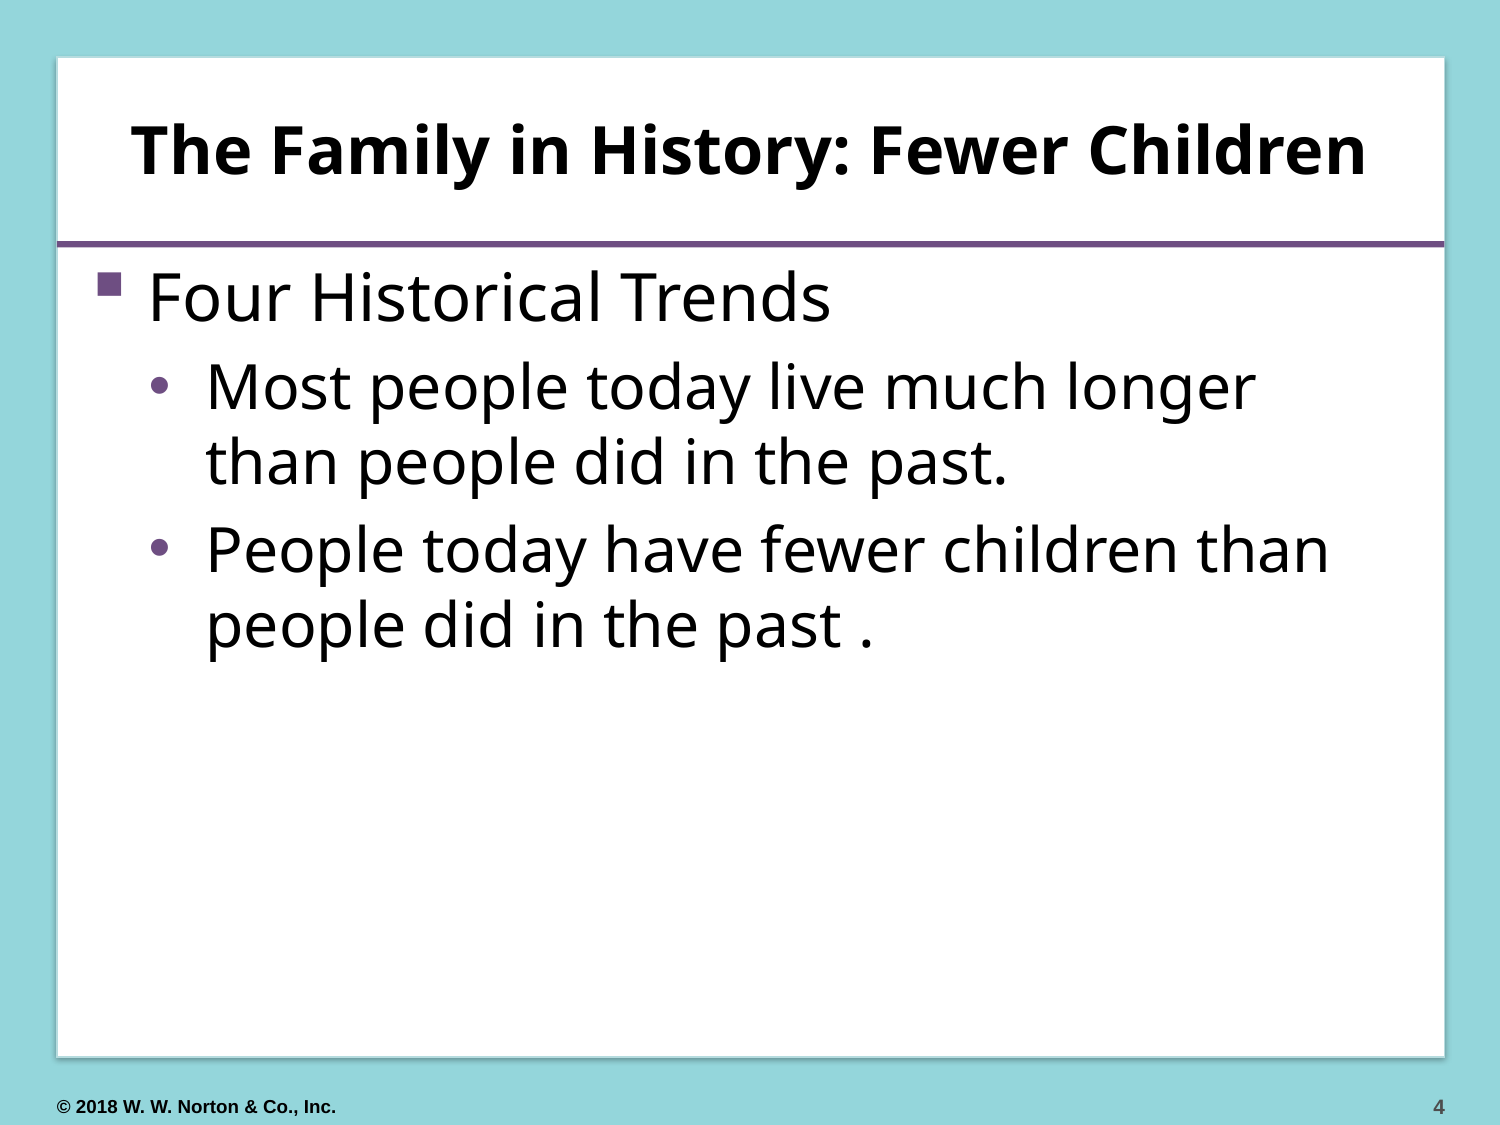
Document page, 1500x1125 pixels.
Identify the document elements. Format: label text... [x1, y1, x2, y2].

list Four Historical Trends Most people today live much longer than people did in the past. People today have fewer children than people did in the past . [76, 247, 1413, 1025]
title The Family in History: Fewer Children [57, 57, 1443, 238]
